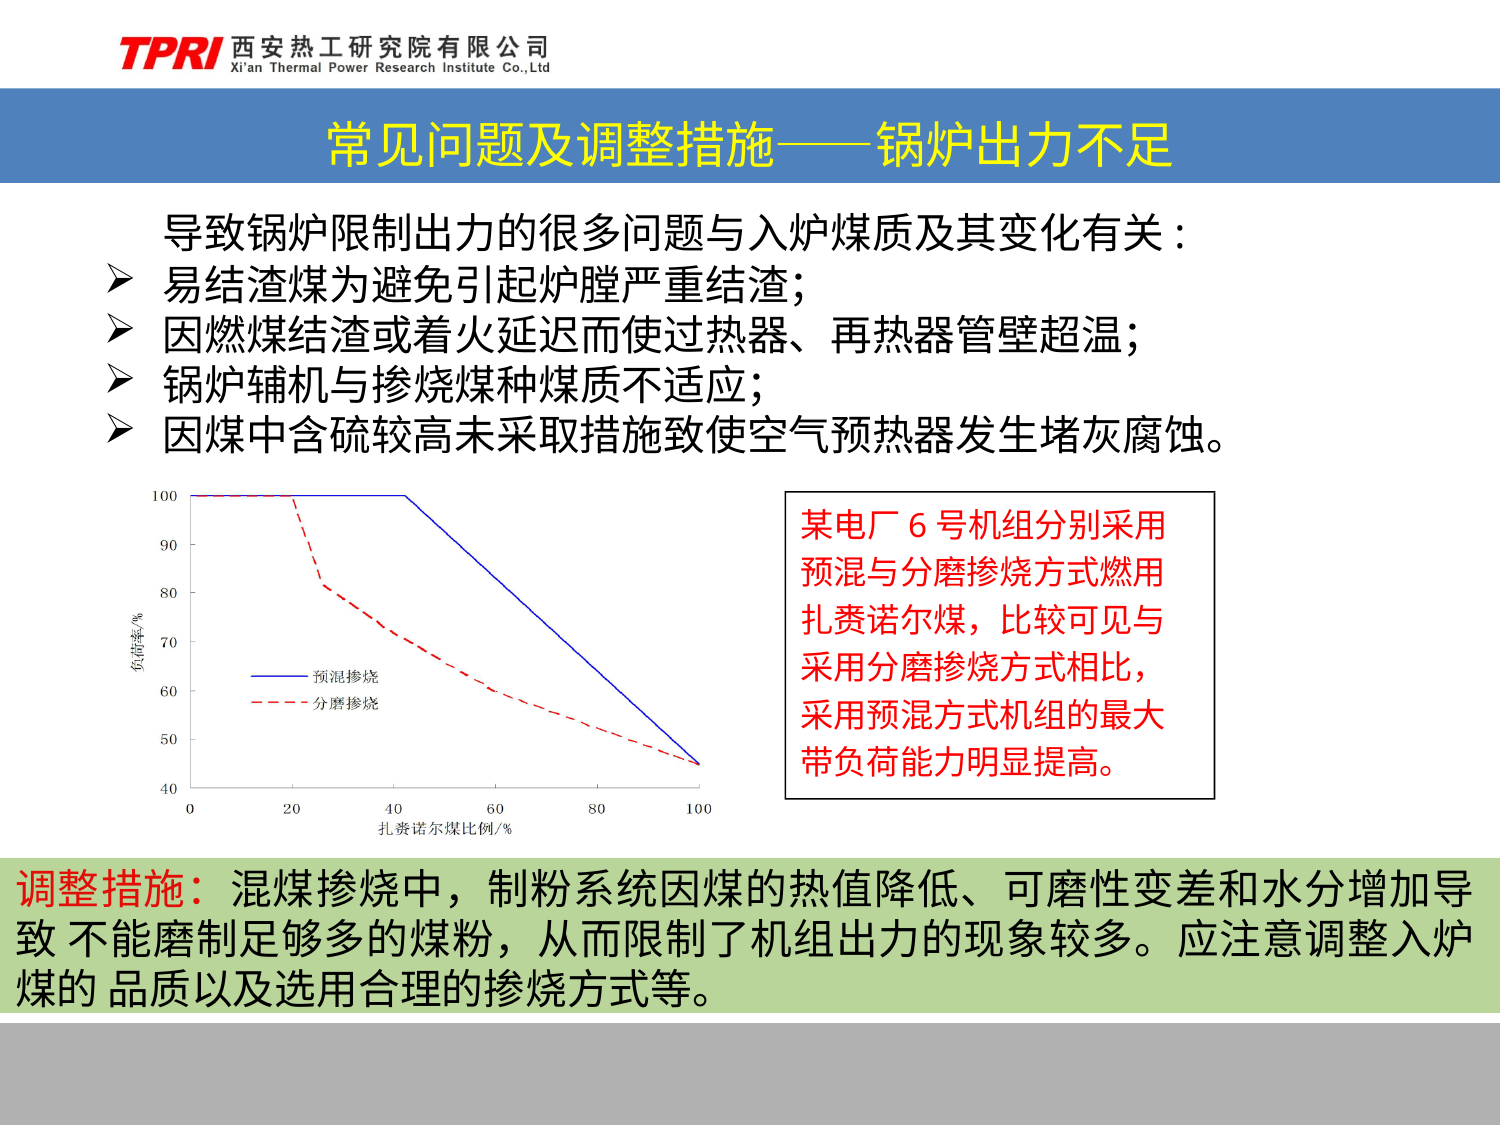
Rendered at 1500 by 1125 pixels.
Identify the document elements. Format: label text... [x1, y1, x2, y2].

title 常见问题及调整措施——锅炉出力不足 [322, 111, 1178, 205]
text_box [0, 88, 1500, 183]
text_box 调整措施：混煤掺烧中，制粉系统因煤的热值降低、可磨性变差和水分增加导致 不能磨制足够多的煤粉，从而限制了机组出力的现象较多。应注意调整入炉煤的 品质以及选用合理的掺烧方式等。 [0, 857, 1500, 1013]
text_box [784, 782, 1216, 800]
text_box 导致锅炉限制出力的很多问题与入炉煤质及其变化有关: 易结渣煤为避免引起炉膛严重结渣； 因燃煤结渣或着火延迟而使过热器、再热器管壁超温； 锅炉辅机与掺烧煤种煤质不适应； 因煤中含硫较高未采取措施致使空气预热器发生堵灰腐蚀。 某电厂6号机组分别采用 预混与分磨掺烧方式燃用 扎赉诺尔煤，比较可见与 采用分磨掺烧方式相比， 采用预混方式机组的最大 带负荷能力明显提高。 [101, 205, 1248, 782]
text_box [0, 1023, 1500, 1125]
text_box [122, 483, 717, 841]
text_box [117, 33, 552, 75]
